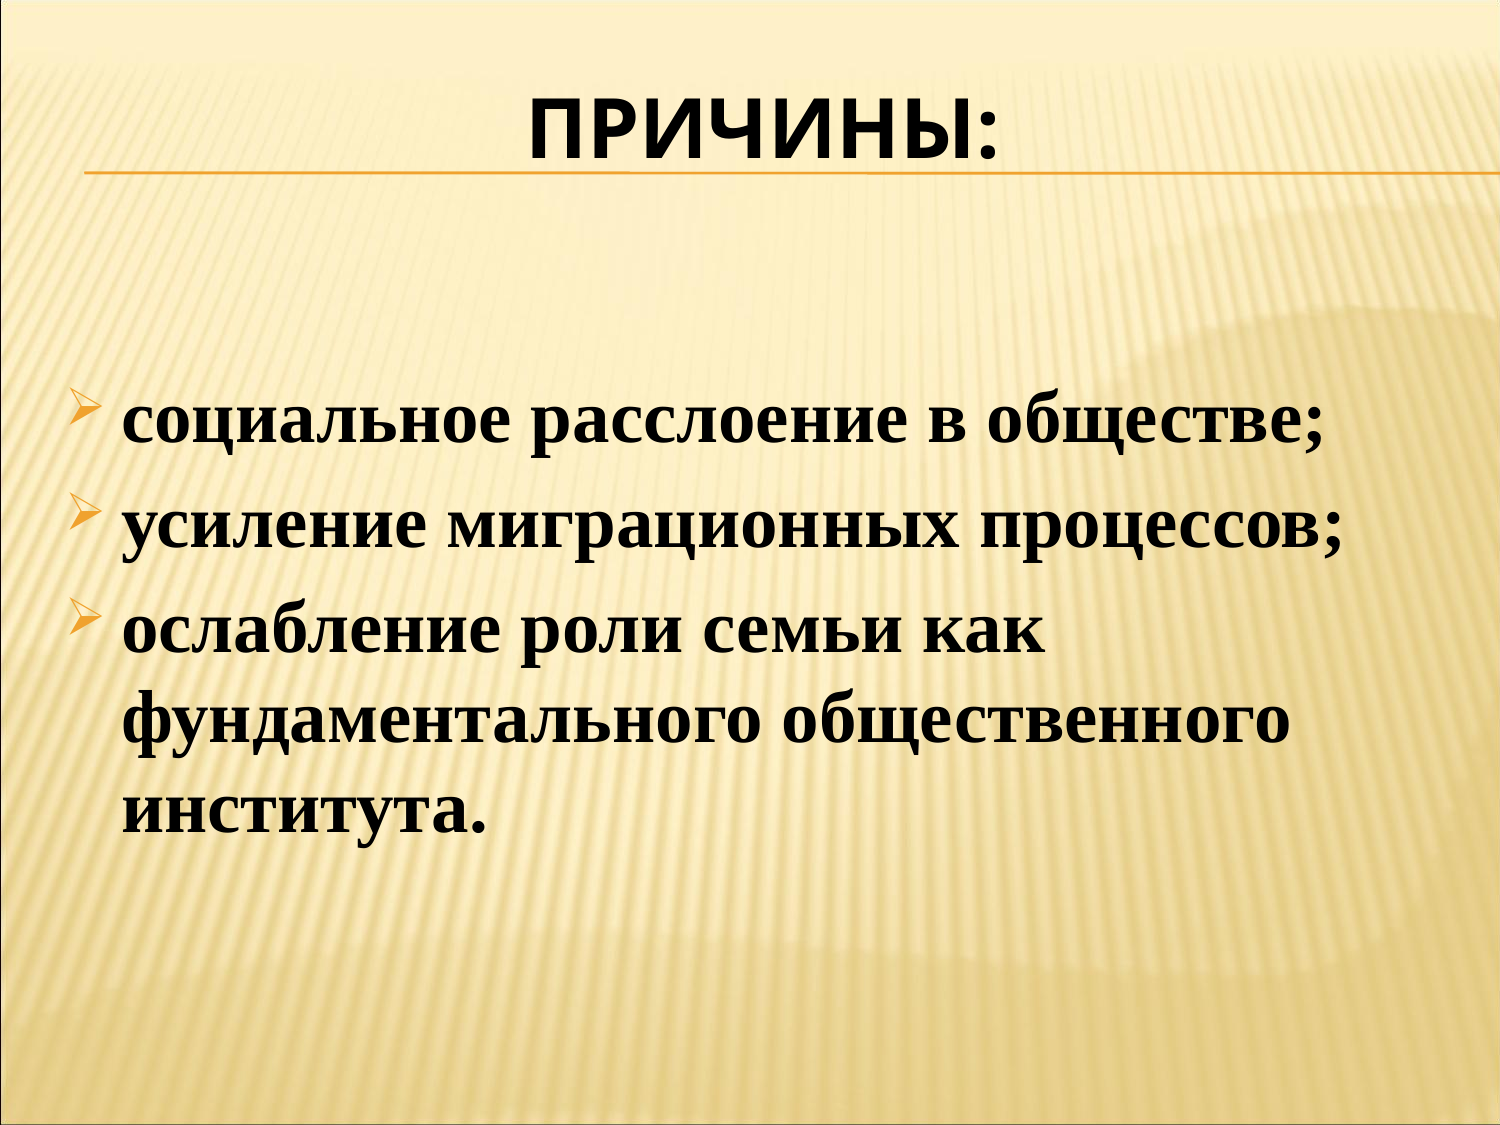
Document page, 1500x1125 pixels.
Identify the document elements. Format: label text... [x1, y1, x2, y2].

list социальное расслоение в обществе; усиление миграционных процессов; ослабление роли семьи как фундаментального общественного института. [50, 254, 1475, 998]
title Причины: [50, 37, 1475, 213]
picture [0, 0, 1500, 1125]
